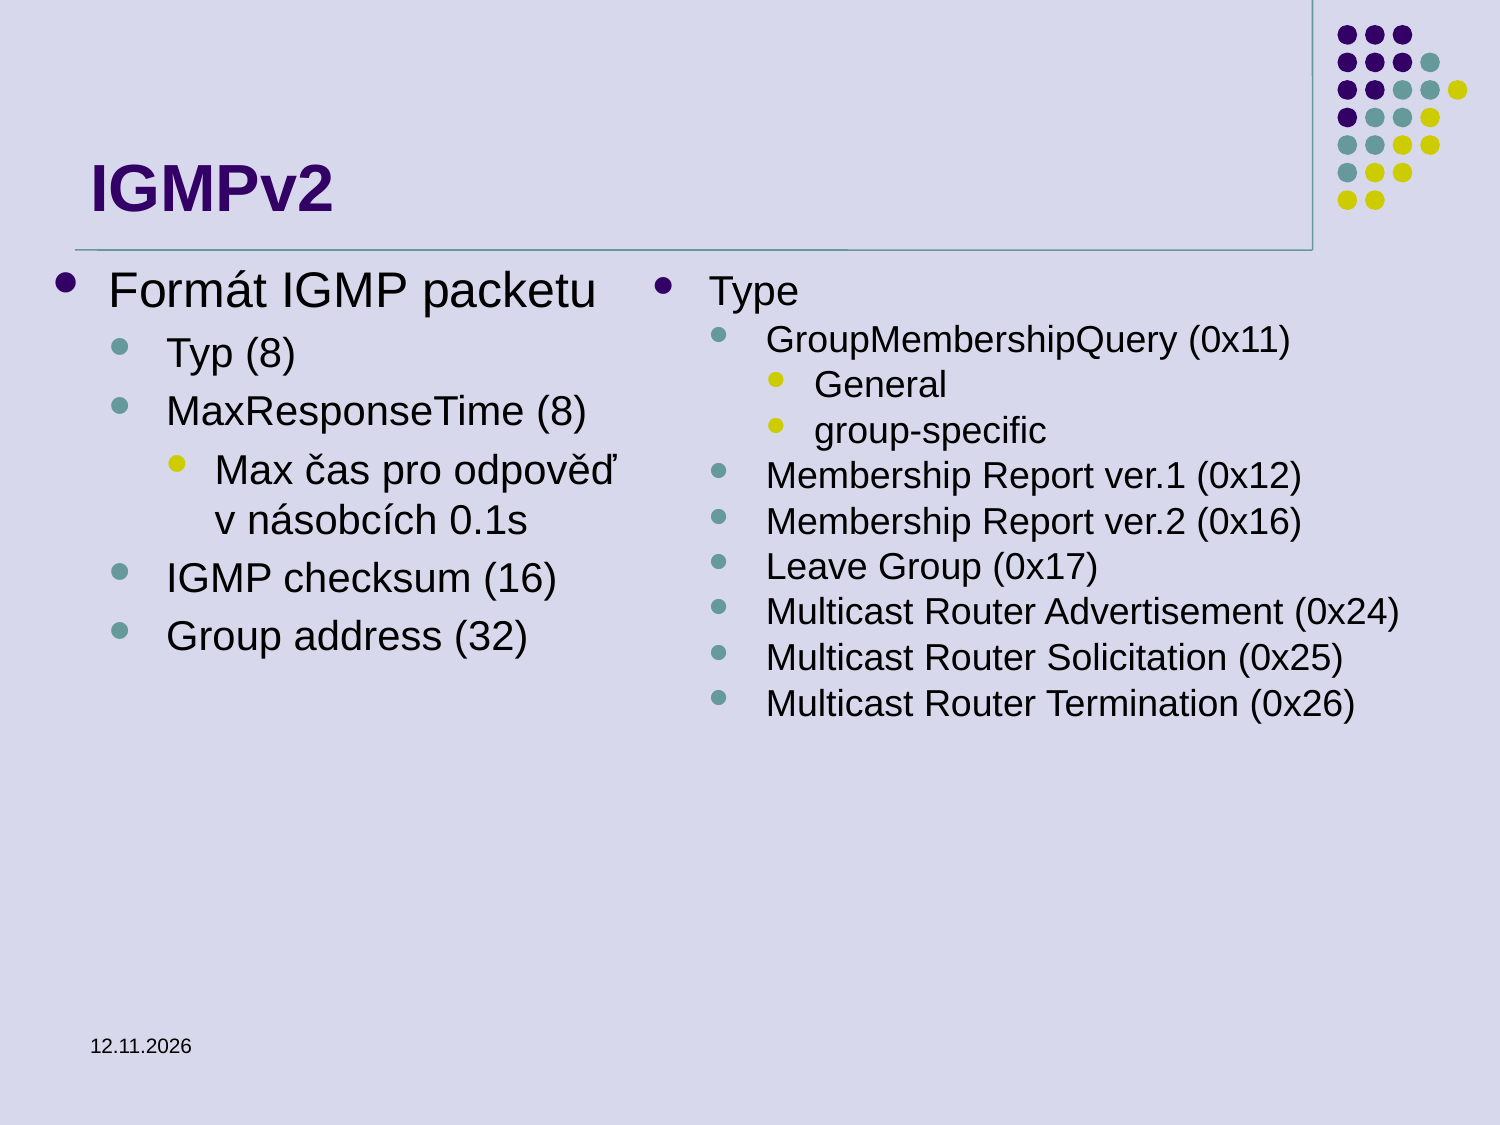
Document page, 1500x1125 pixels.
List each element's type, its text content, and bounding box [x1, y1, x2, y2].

list Formát IGMP packetu Typ (8) MaxResponseTime (8) Max čas pro odpověď v násobcích 0.1s IGMP checksum (16) Group address (32) [37, 249, 638, 738]
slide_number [75, 1025, 425, 1100]
title IGMPv2 [75, 20, 1313, 233]
text_box Type GroupMembershipQuery (0x11) General group-specific Membership Report ver.1 (0x12) Membership Report ver.2 (0x16) Leave Group (0x17) Multicast Router Advertisement (0x24) Multicast Router Solicitation (0x25) Multicast Router Termination (0x26) [637, 262, 1463, 987]
